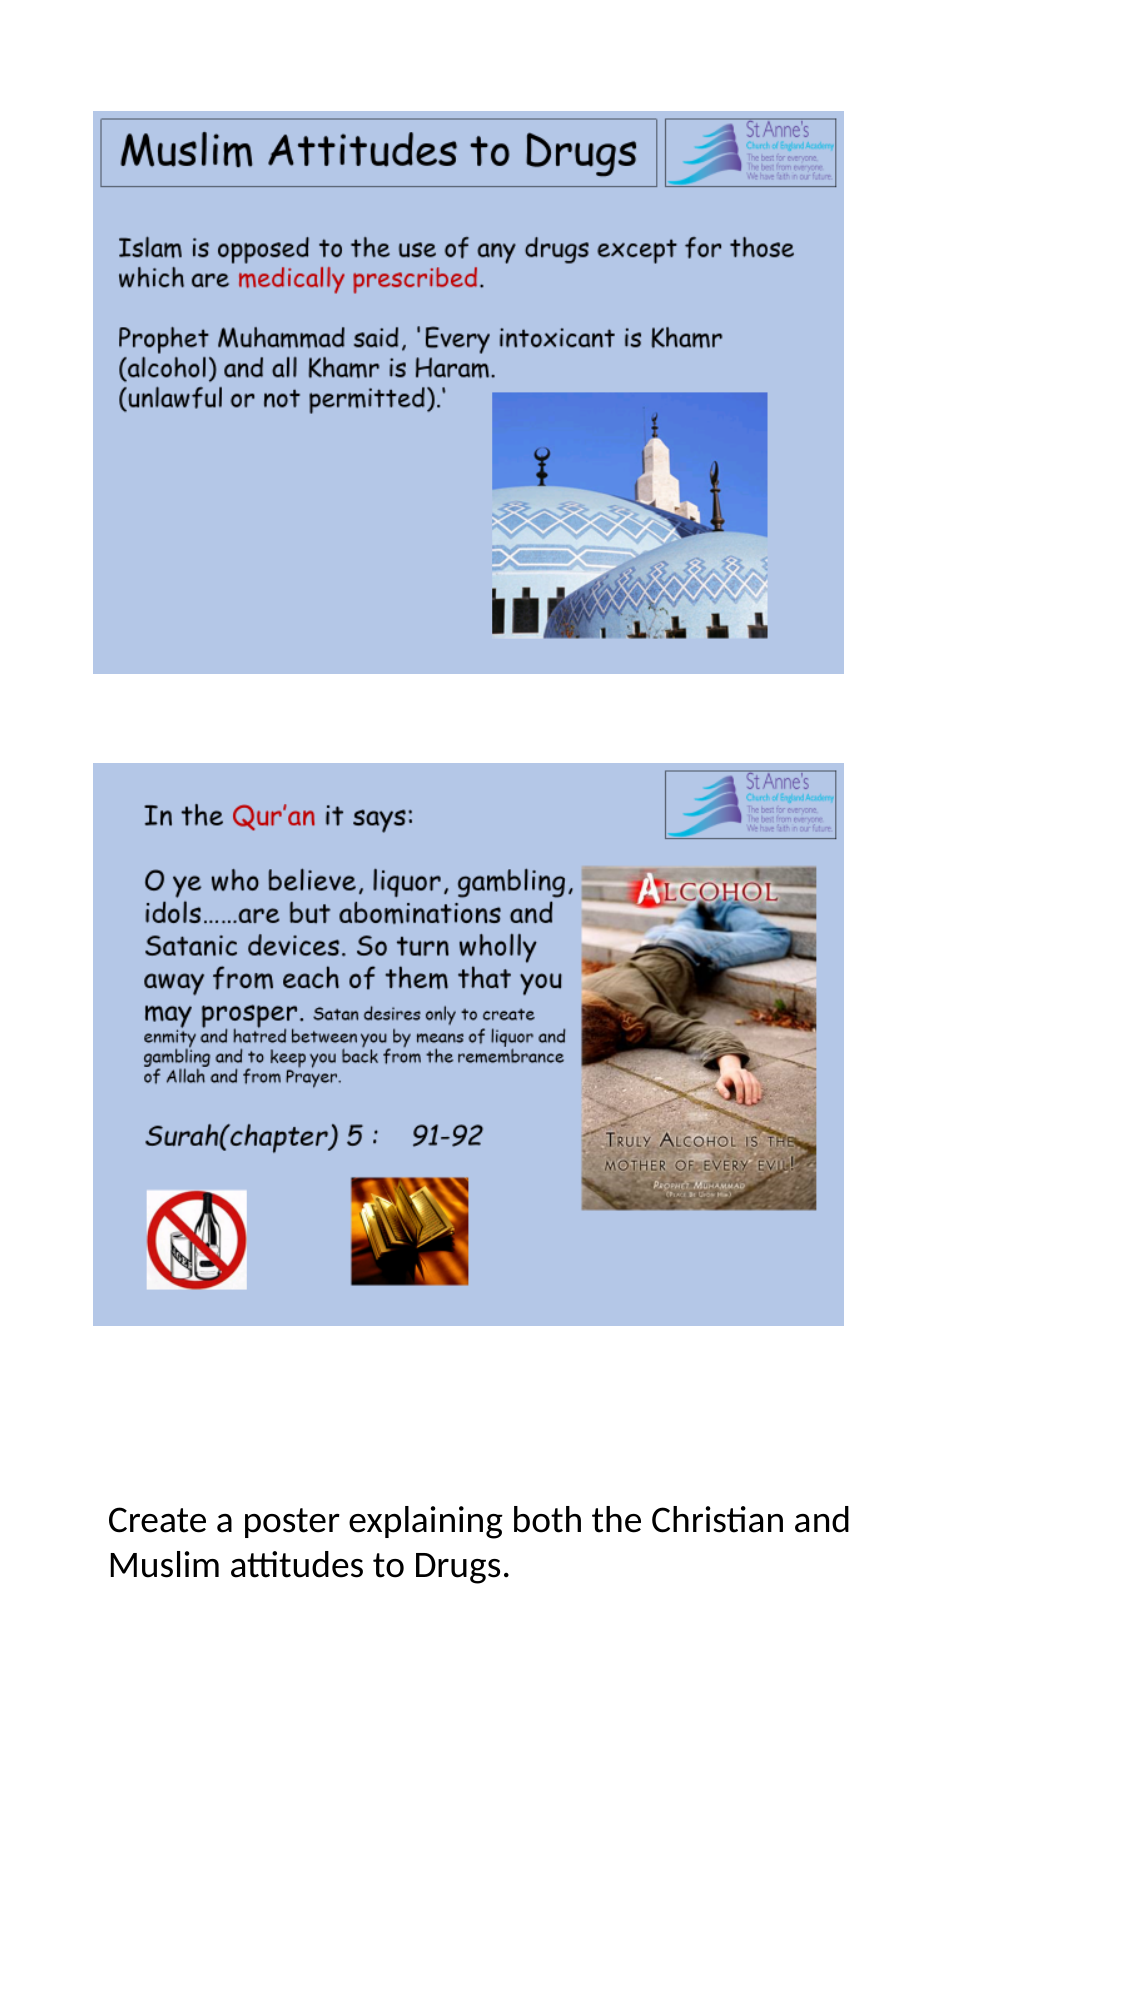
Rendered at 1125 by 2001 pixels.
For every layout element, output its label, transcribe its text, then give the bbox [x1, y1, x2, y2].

picture [93, 763, 844, 1326]
text_box Create a poster explaining both the Christian and Muslim attitudes to Drugs. [93, 1487, 954, 1593]
picture [93, 111, 844, 674]
